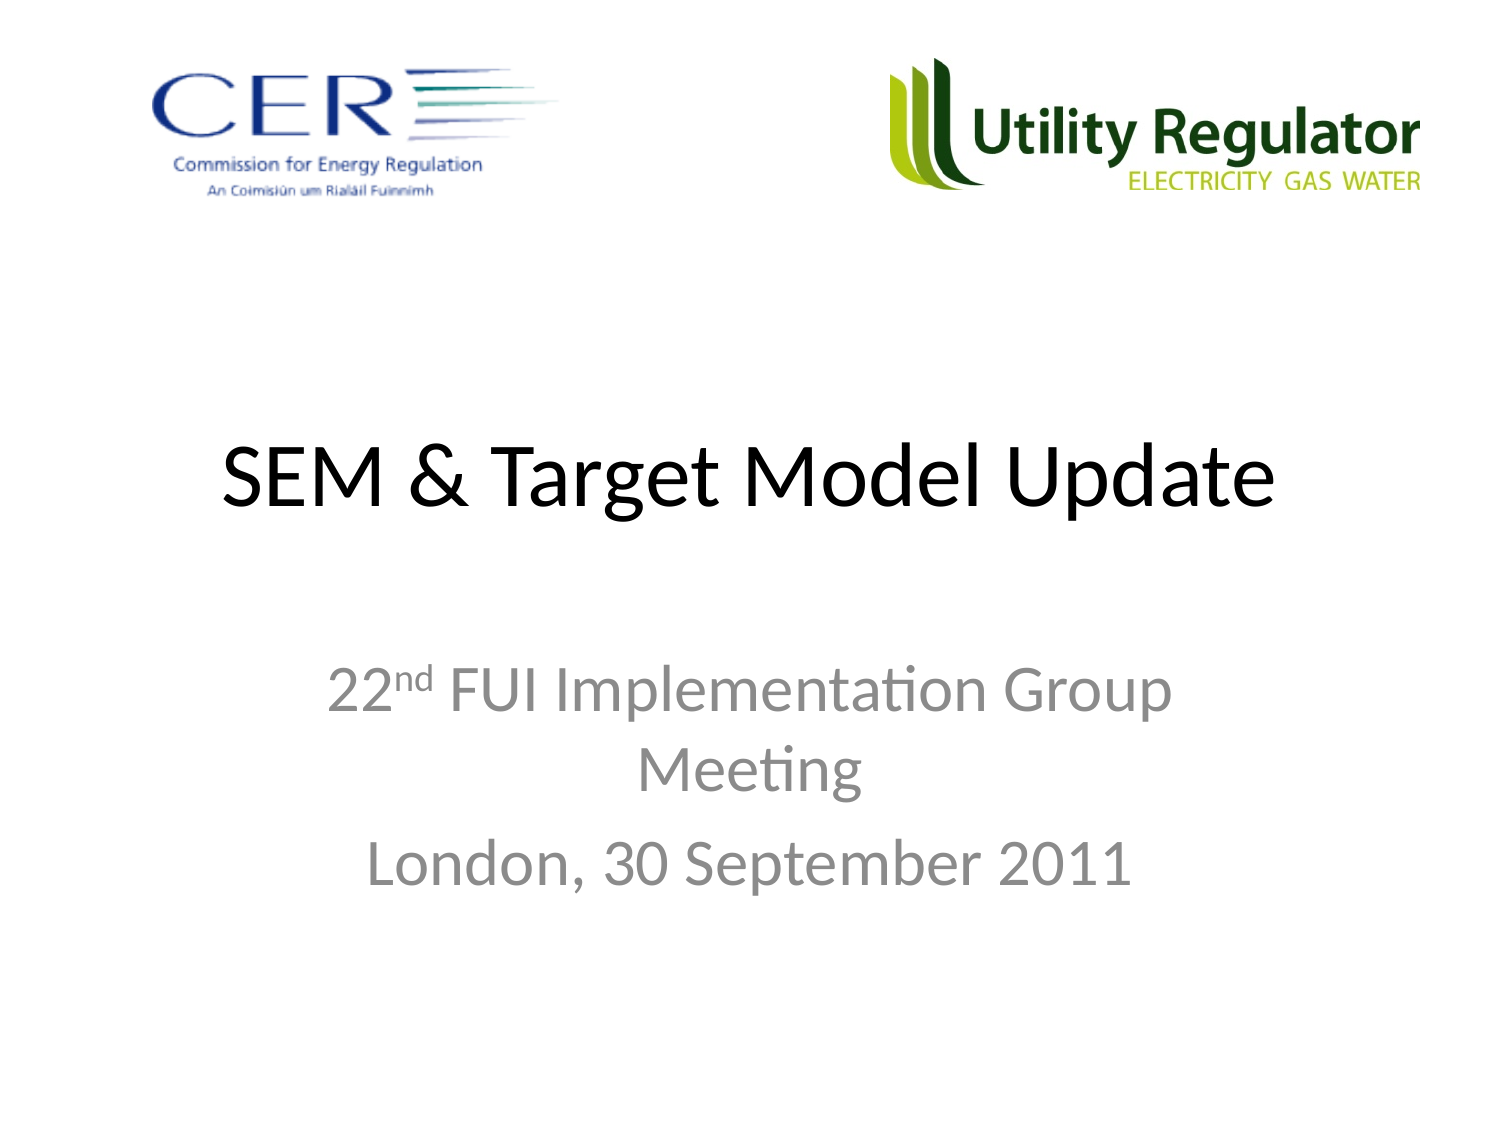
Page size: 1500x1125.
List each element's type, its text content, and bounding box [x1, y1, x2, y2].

subtitle 22nd FUI Implementation Group Meeting London, 30 September 2011 [225, 637, 1275, 925]
title SEM & Target Model Update [112, 349, 1388, 591]
picture [152, 58, 562, 208]
picture [890, 58, 1420, 190]
